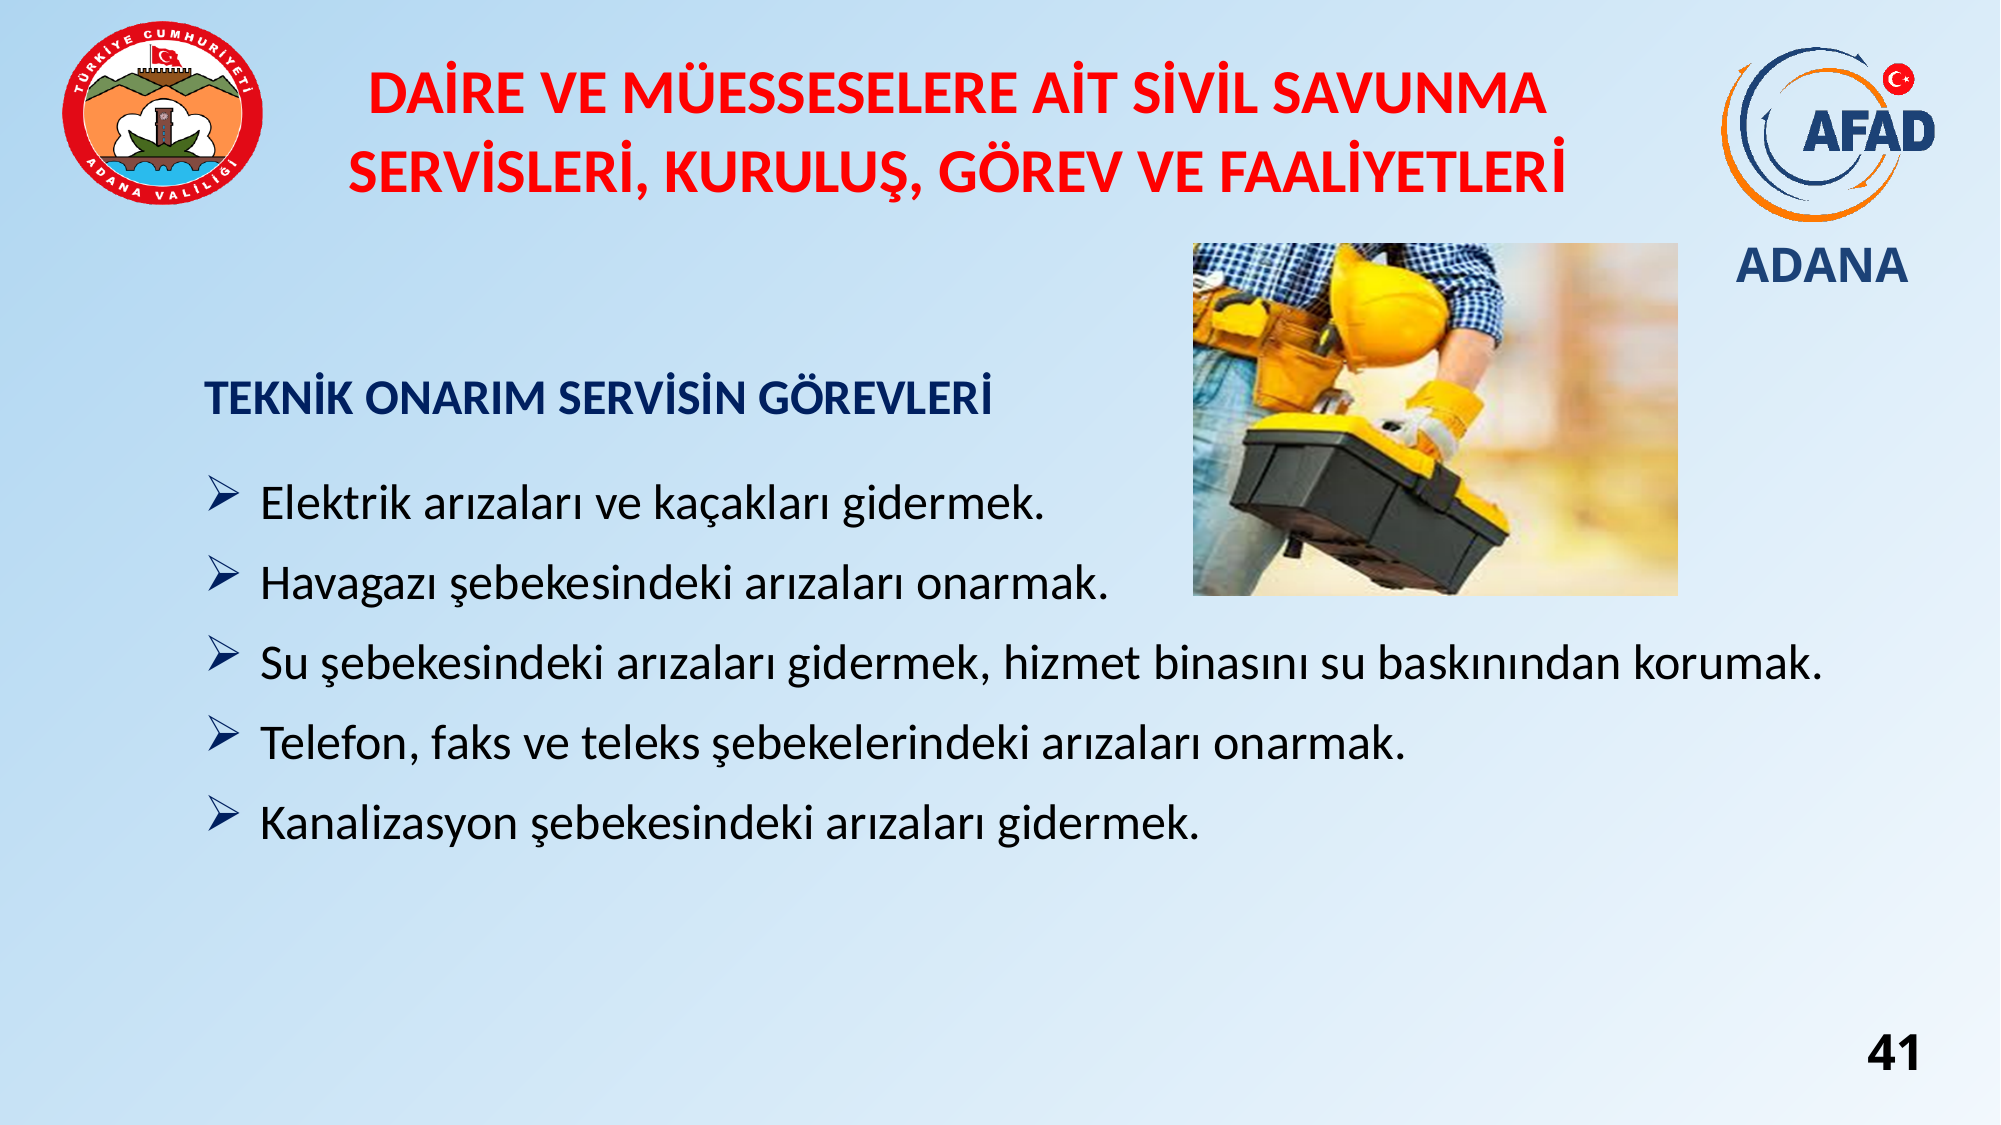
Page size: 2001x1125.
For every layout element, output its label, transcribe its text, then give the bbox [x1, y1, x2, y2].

text_box TEKNİK ONARIM SERVİSİN GÖREVLERİ Elektrik arızaları ve kaçakları gidermek. Havagazı şebekesindeki arızaları onarmak. Su şebekesindeki arızaları gidermek, hizmet binasını su baskınından korumak. Telefon, faks ve teleks şebekelerindeki arızaları onarmak. Kanalizasyon şebekesindeki arızaları gidermek. [189, 357, 1864, 858]
text_box ADANA [1721, 226, 1974, 299]
slide_number 40 [1816, 1024, 1940, 1085]
picture [1697, 43, 1955, 227]
picture [62, 21, 263, 205]
picture [1193, 243, 1678, 596]
text_box DAİRE VE MÜESSESELERE AİT SİVİL SAVUNMA SERVİSLERİ, KURULUŞ, GÖREV VE FAALİYETLERİ [239, 43, 1678, 214]
